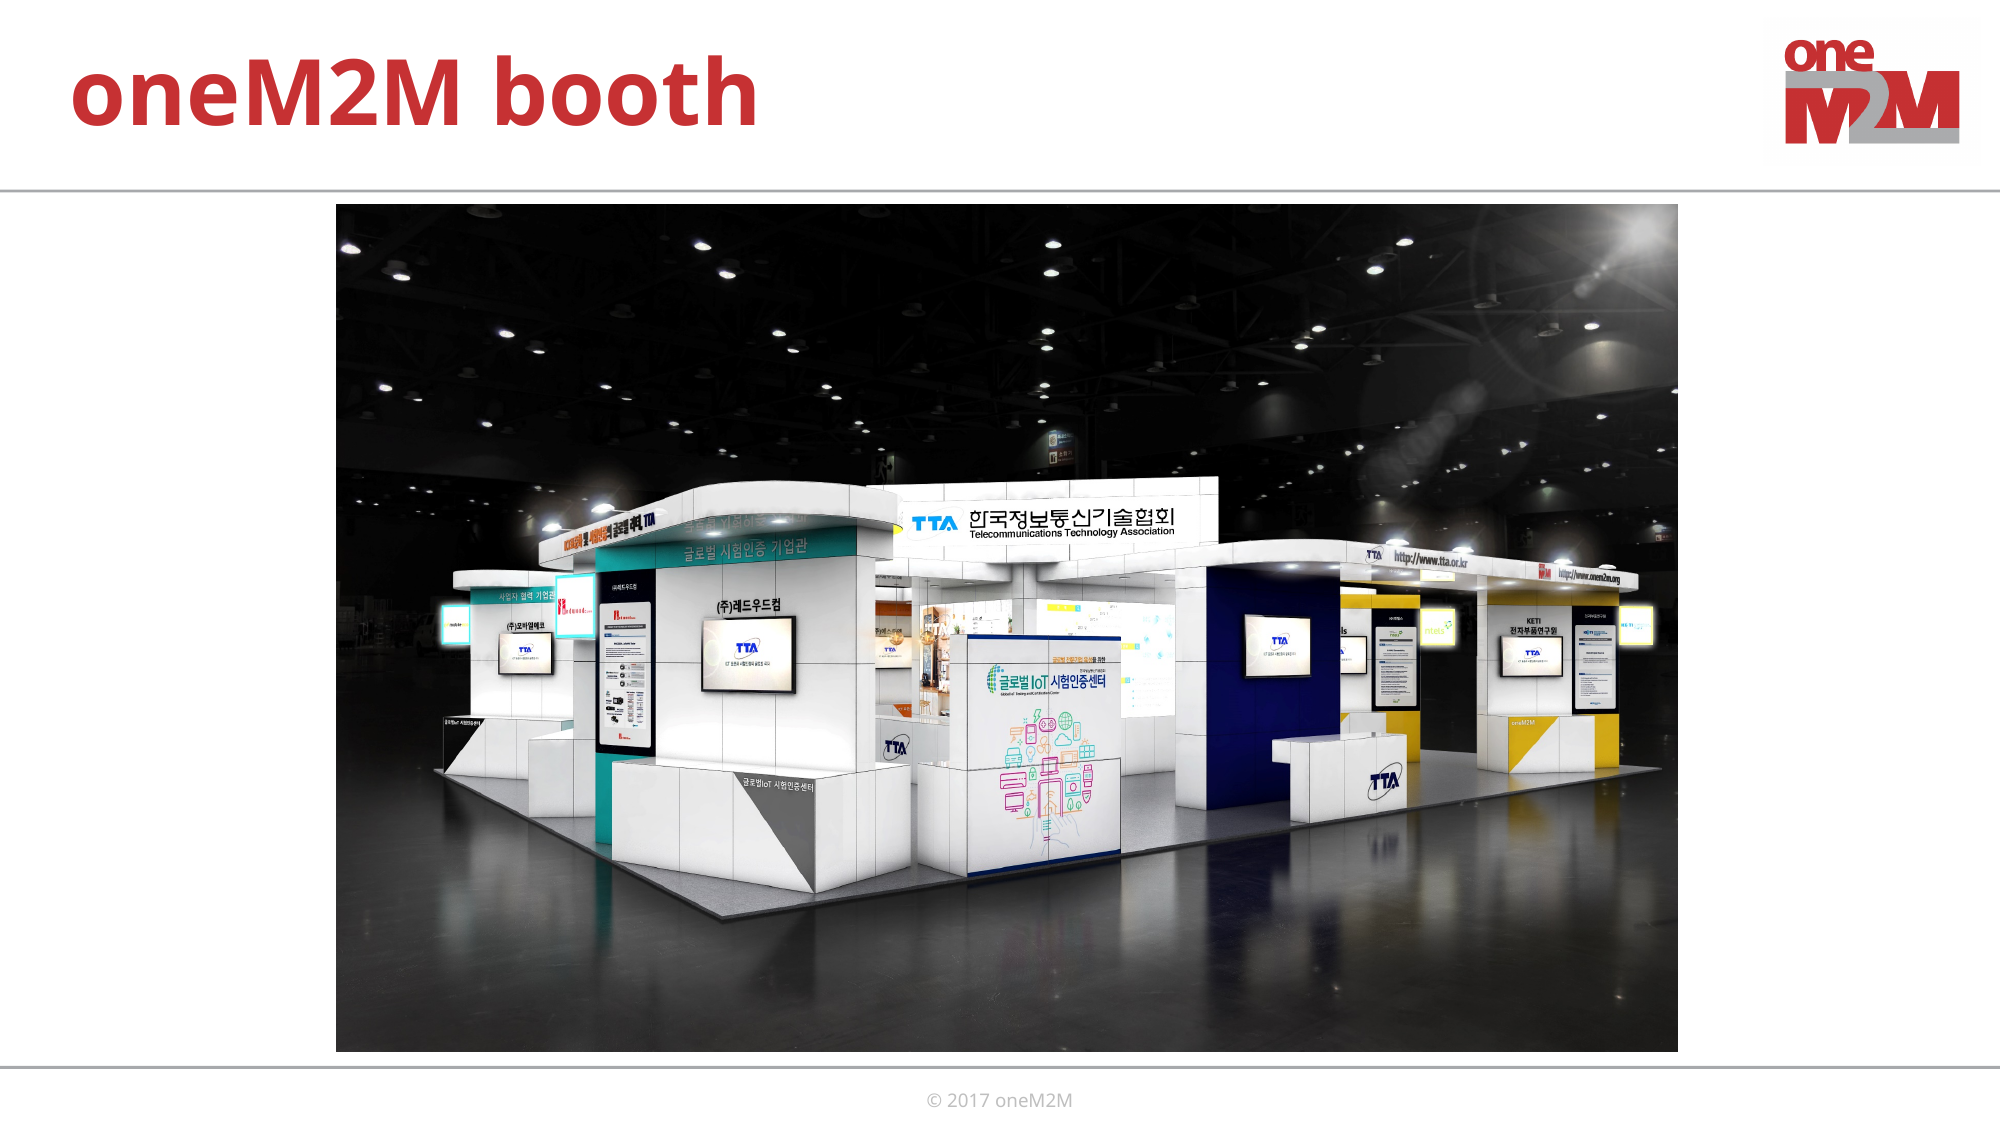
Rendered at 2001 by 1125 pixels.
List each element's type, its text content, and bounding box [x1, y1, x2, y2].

title oneM2M booth [54, 0, 1343, 193]
picture [336, 204, 1678, 1052]
picture [1763, 17, 1981, 166]
